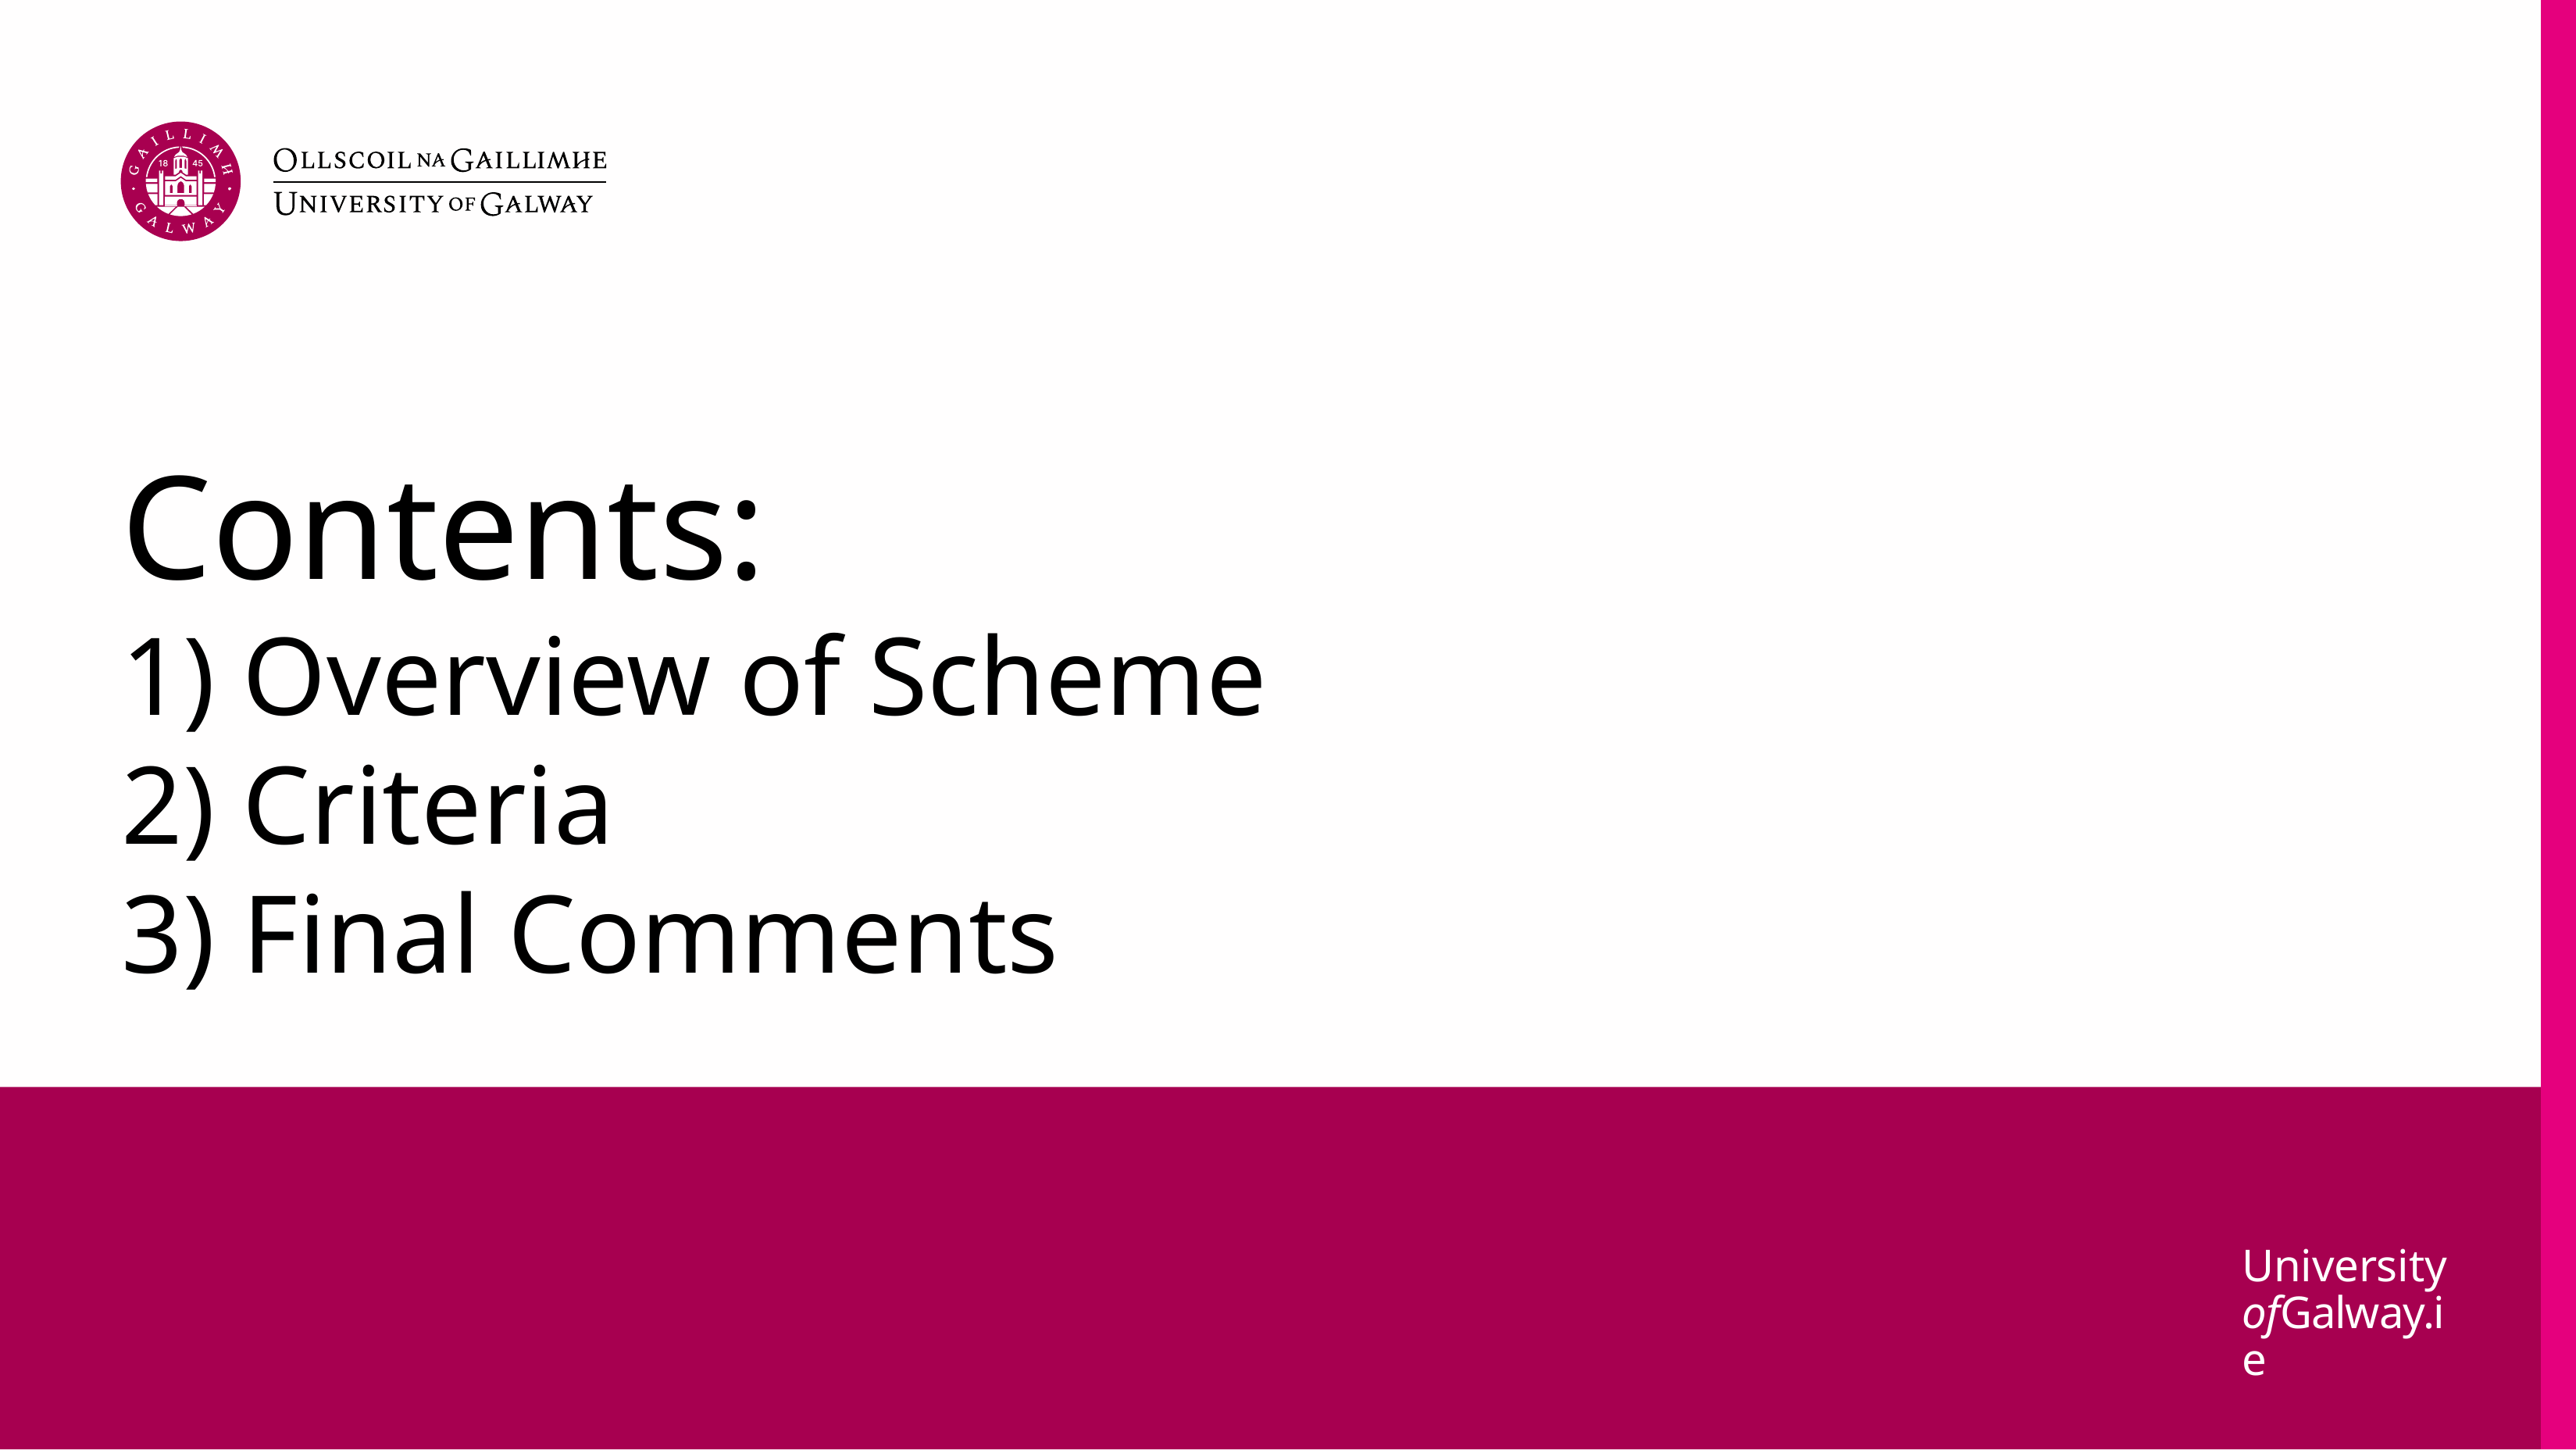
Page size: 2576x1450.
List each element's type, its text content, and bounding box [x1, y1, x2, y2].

title Contents: 1) Overview of Scheme 2) Criteria 3) Final Comments [109, 430, 2035, 914]
